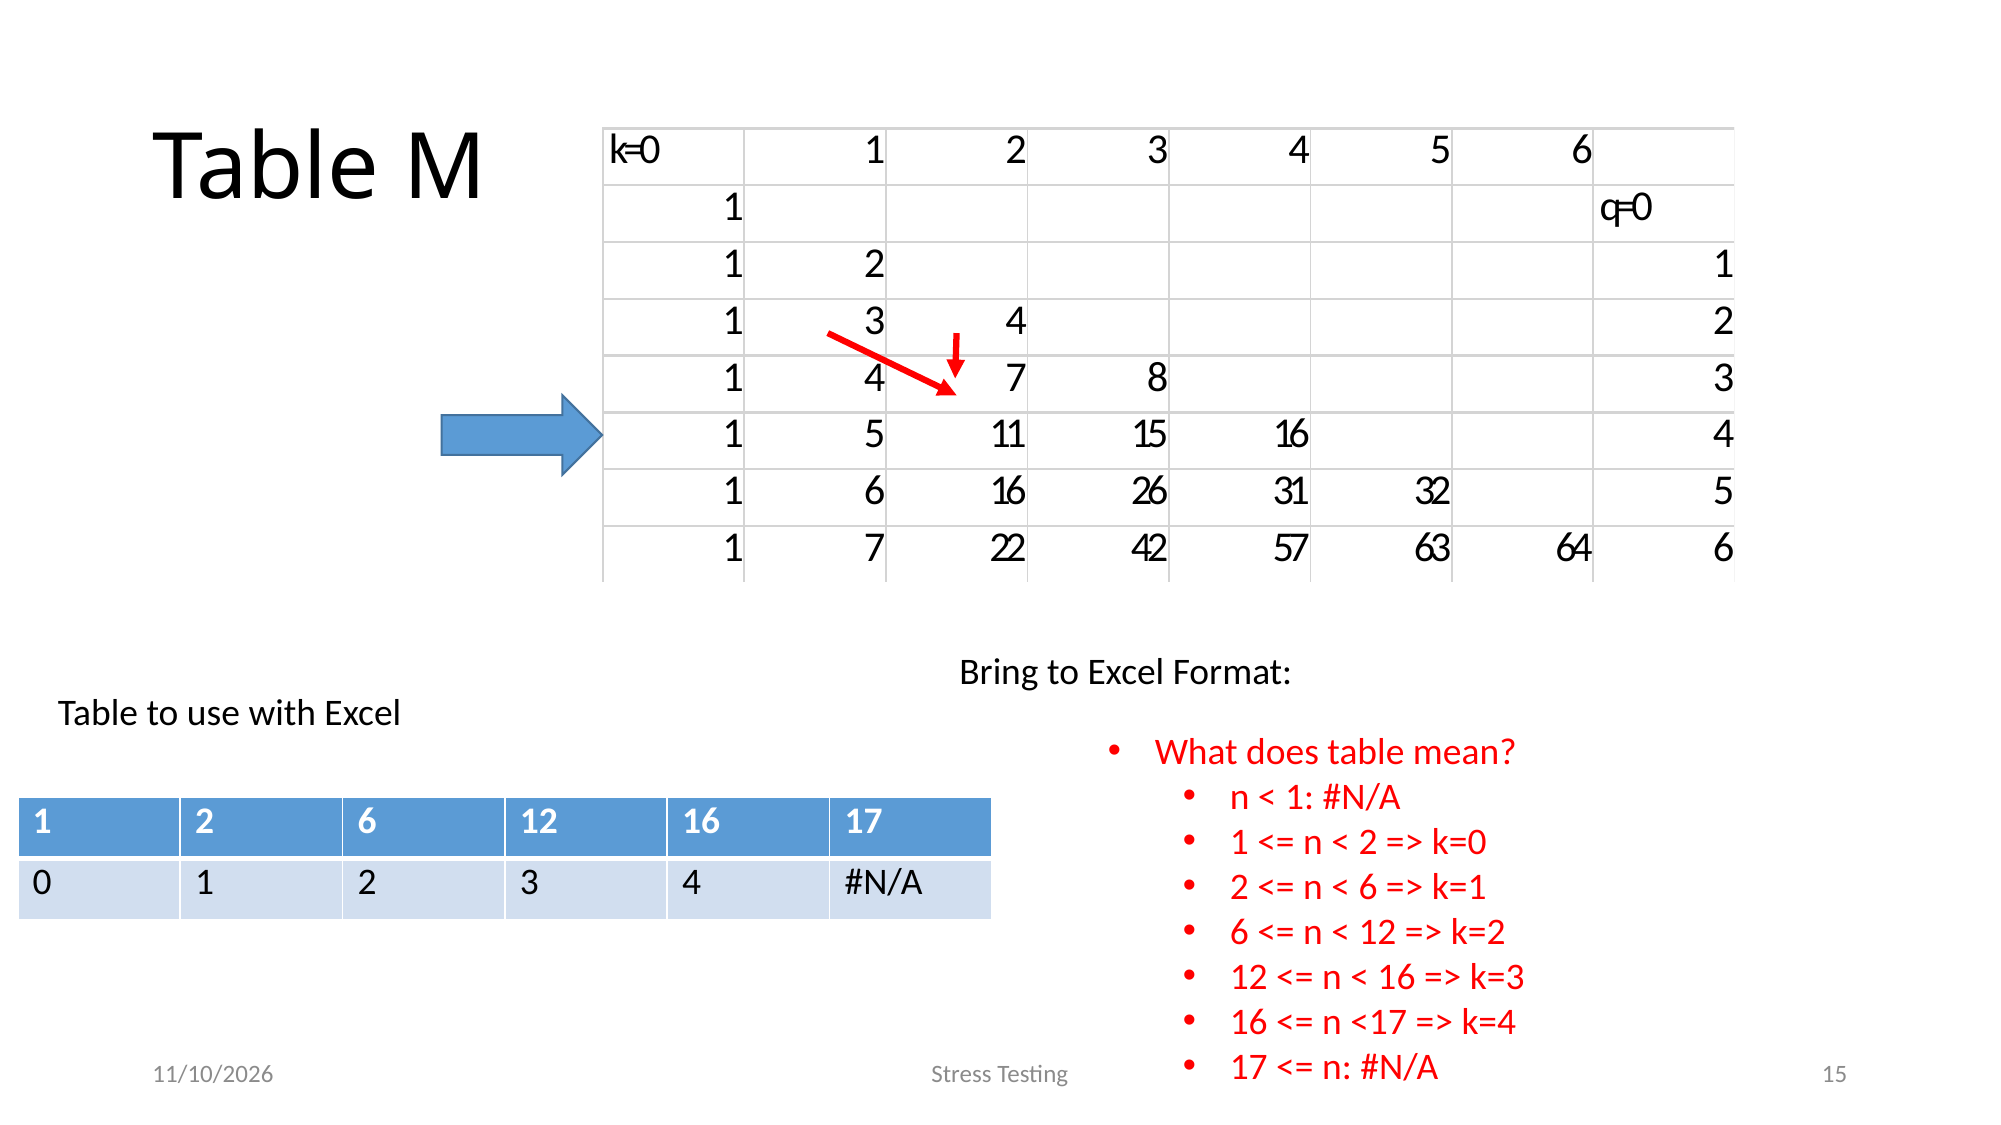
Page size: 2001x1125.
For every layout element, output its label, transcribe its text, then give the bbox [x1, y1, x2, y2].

slide_number 15 [1412, 1042, 1863, 1103]
table_header 16 [668, 798, 829, 856]
footer Stress Testing [662, 1042, 1338, 1103]
table_header 1 [19, 798, 179, 856]
table_header 2 [181, 798, 342, 856]
text_box Table to use with Excel [43, 680, 417, 741]
text_box Bring to Excel Format: [944, 639, 1308, 700]
table_cell 0 [19, 861, 179, 919]
table_header 6 [343, 798, 504, 856]
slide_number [137, 1042, 588, 1103]
text_box What does table mean? n < 1: #N/A 1 <= n < 2 => k=0 2 <= n < 6 => k=1 6 <= n < 12 => k=2 12 <= n < 16 => k=3 16 <= n <17 => k=4 17 <= n: #N/A [1093, 719, 1767, 826]
table_cell 1 [181, 861, 342, 919]
text_box [440, 392, 602, 478]
title Table M [137, 59, 1863, 278]
table_cell 4 [668, 861, 829, 919]
table_cell 2 [343, 861, 504, 919]
table_header 12 [506, 798, 666, 856]
table_cell #N/A [830, 861, 991, 919]
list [602, 127, 1736, 585]
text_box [827, 333, 957, 396]
table_header 17 [830, 798, 991, 856]
table_cell 3 [506, 861, 666, 919]
